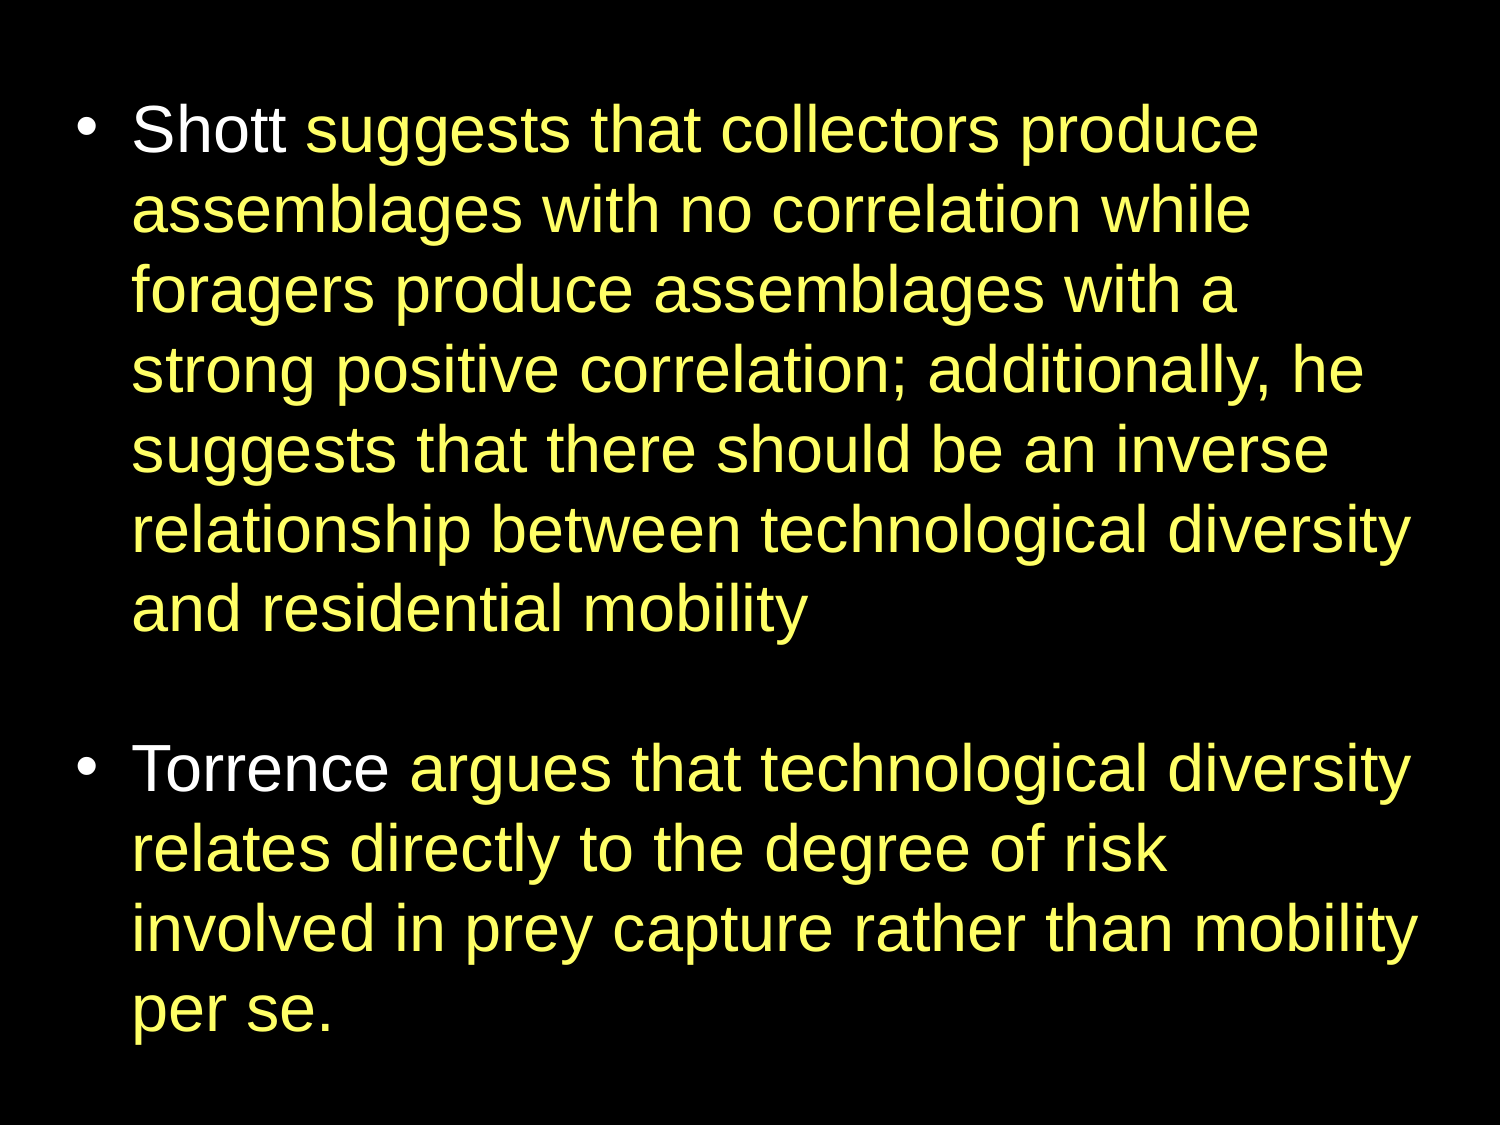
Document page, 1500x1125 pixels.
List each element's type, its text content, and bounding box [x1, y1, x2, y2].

text_box Shott suggests that collectors produce assemblages with no correlation while foragers produce assemblages with a strong positive correlation; additionally, he suggests that there should be an inverse relationship between technological diversity and residential mobility Torrence argues that technological diversity relates directly to the degree of risk involved in prey capture rather than mobility per se. [60, 78, 1443, 1053]
